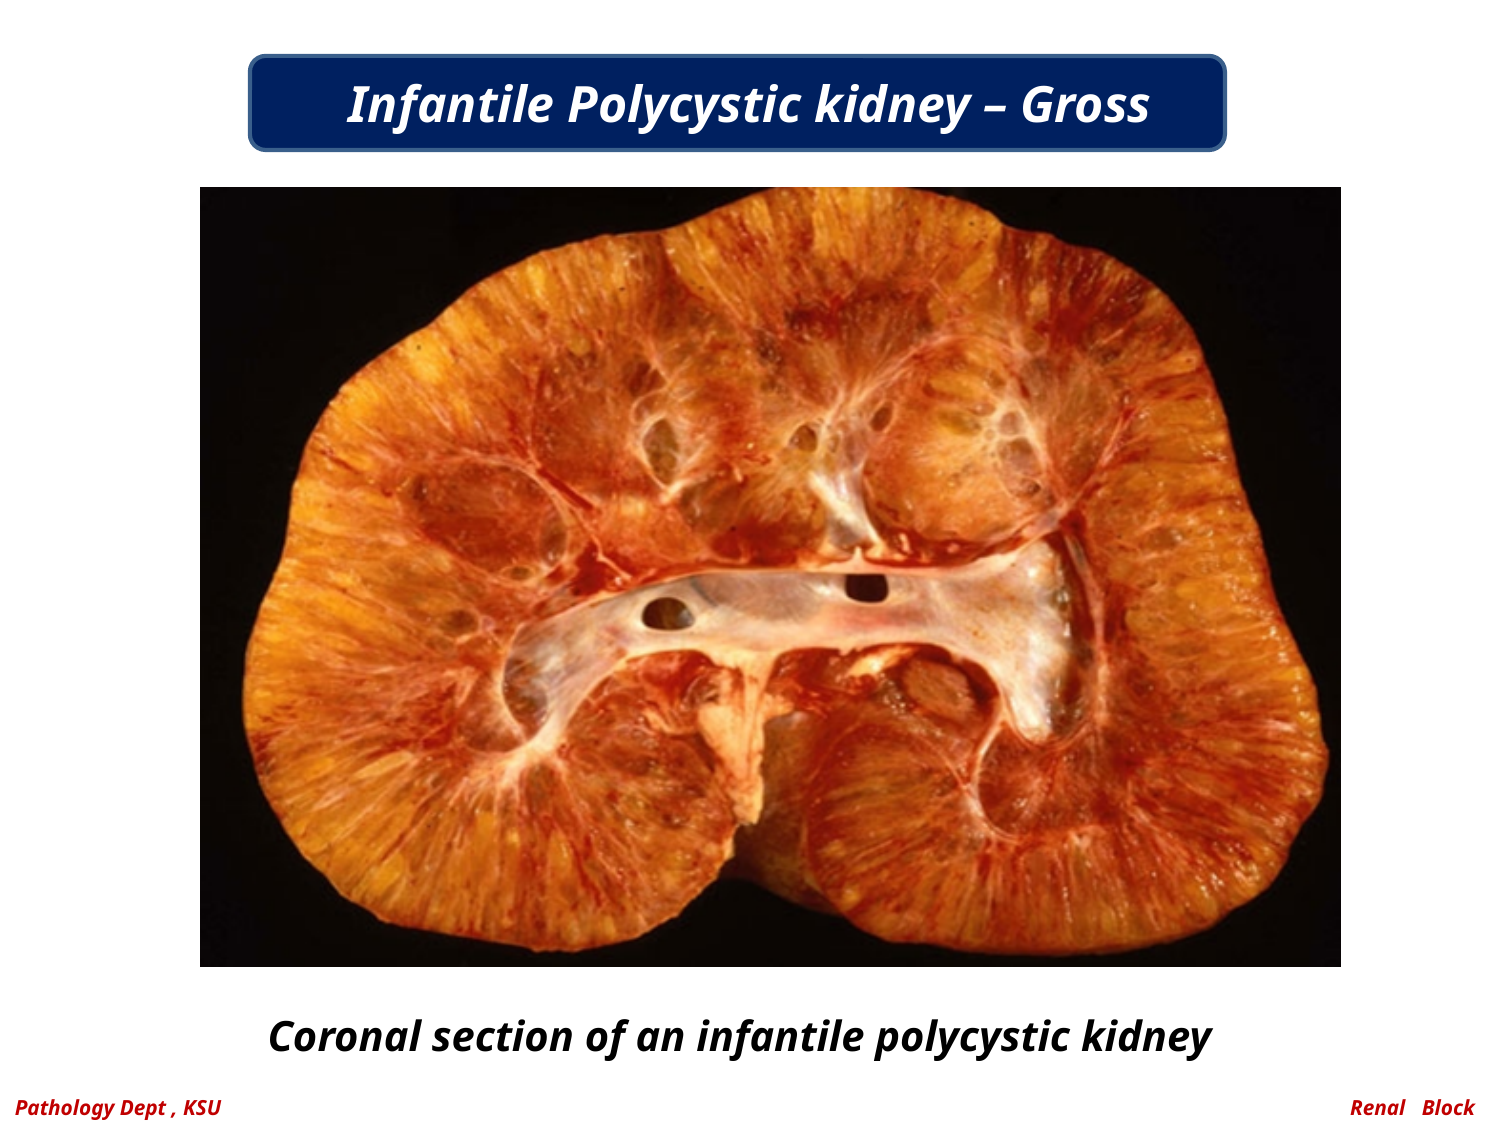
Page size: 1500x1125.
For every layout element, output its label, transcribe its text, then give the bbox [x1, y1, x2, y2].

text_box Coronal section of an infantile polycystic kidney [125, 1002, 1355, 1067]
text_box Pathology Dept , KSU [0, 1087, 250, 1125]
picture [199, 187, 1341, 967]
text_box Infantile Polycystic kidney – Gross [249, 55, 1225, 150]
text_box Renal Block [1325, 1087, 1500, 1125]
